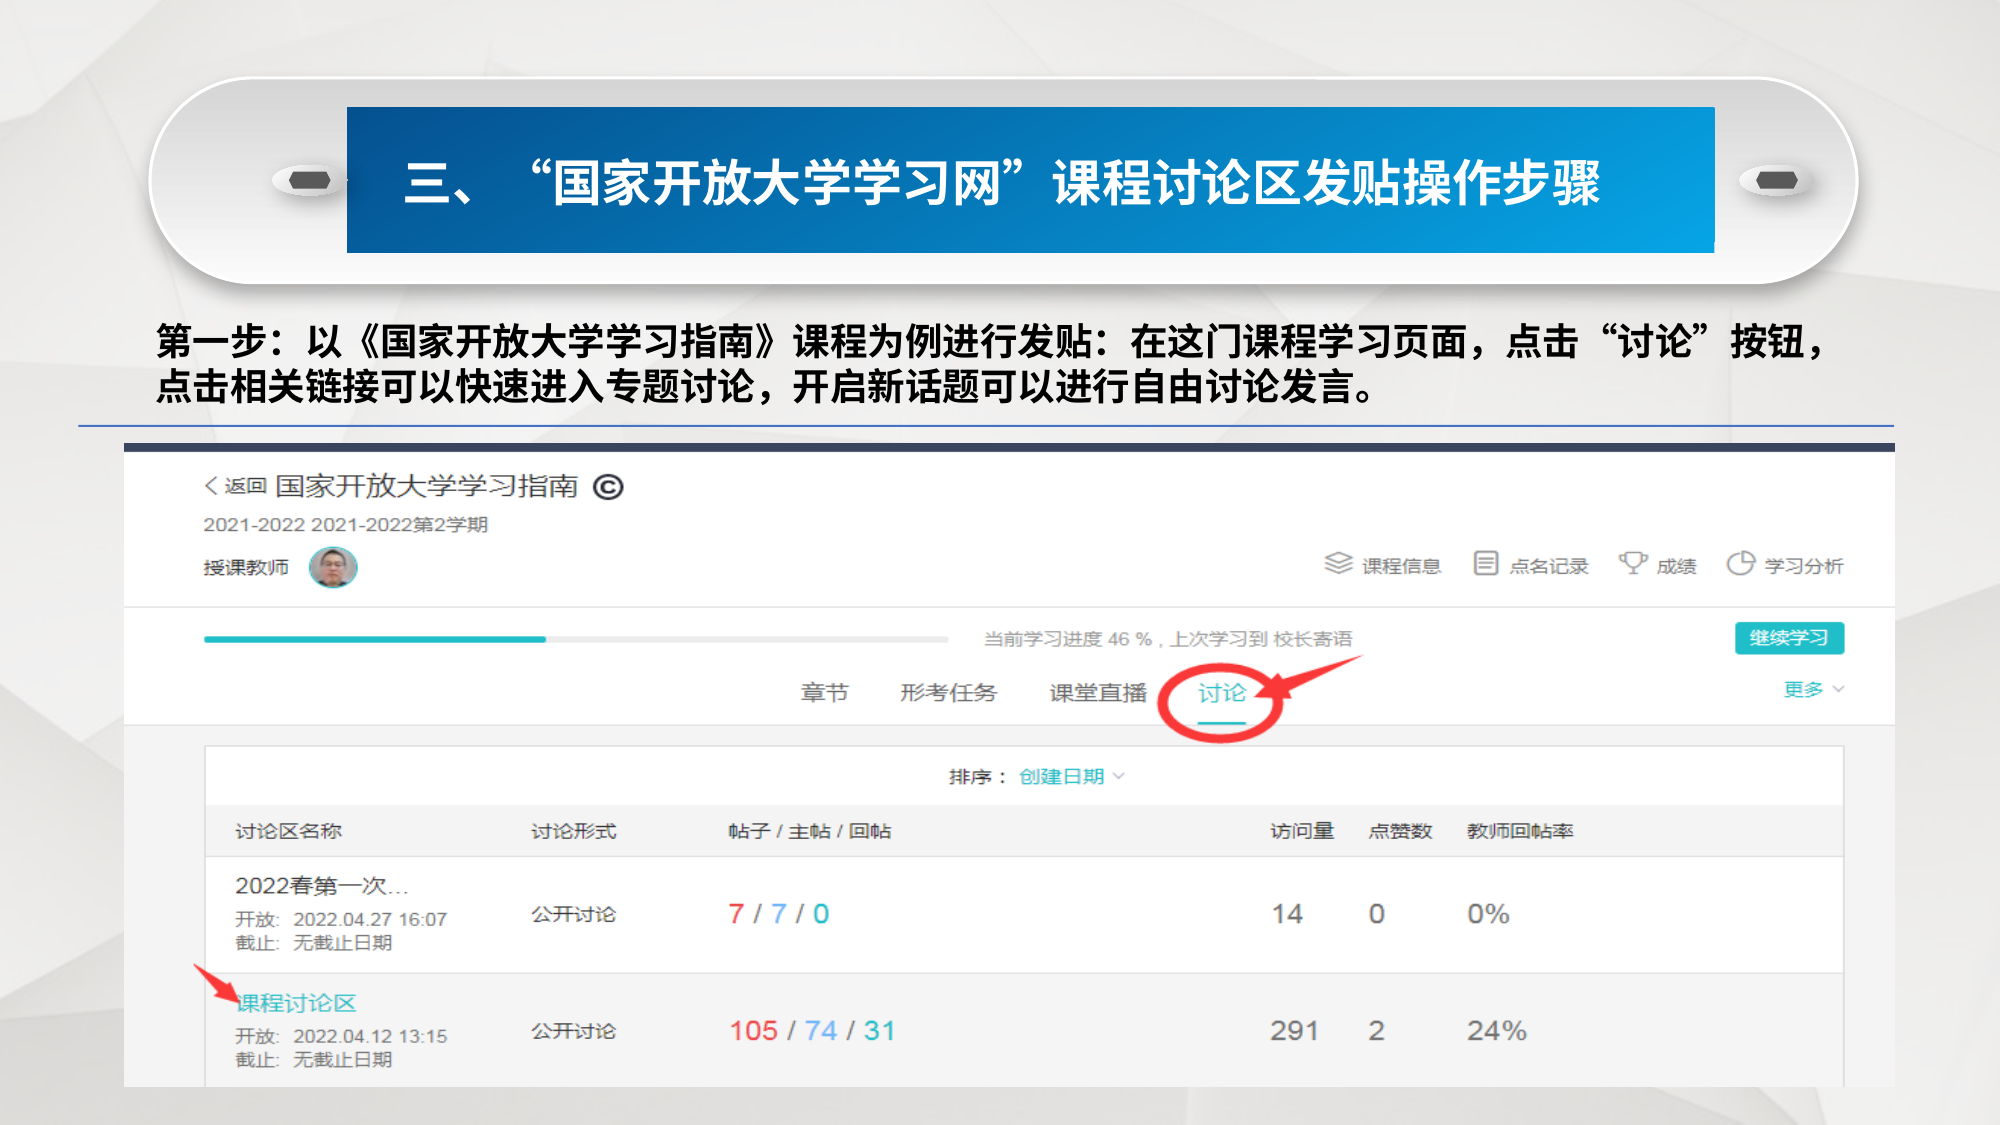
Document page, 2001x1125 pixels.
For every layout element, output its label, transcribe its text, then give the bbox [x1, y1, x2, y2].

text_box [149, 77, 1858, 283]
text_box 第一步：以《国家开放大学学习指南》课程为例进行发贴：在这门课程学习页面，点击“讨论”按钮，点击相关链接可以快速进入专题讨论，开启新话题可以进行自由讨论发言。 [140, 265, 1895, 416]
picture [124, 443, 1895, 1087]
